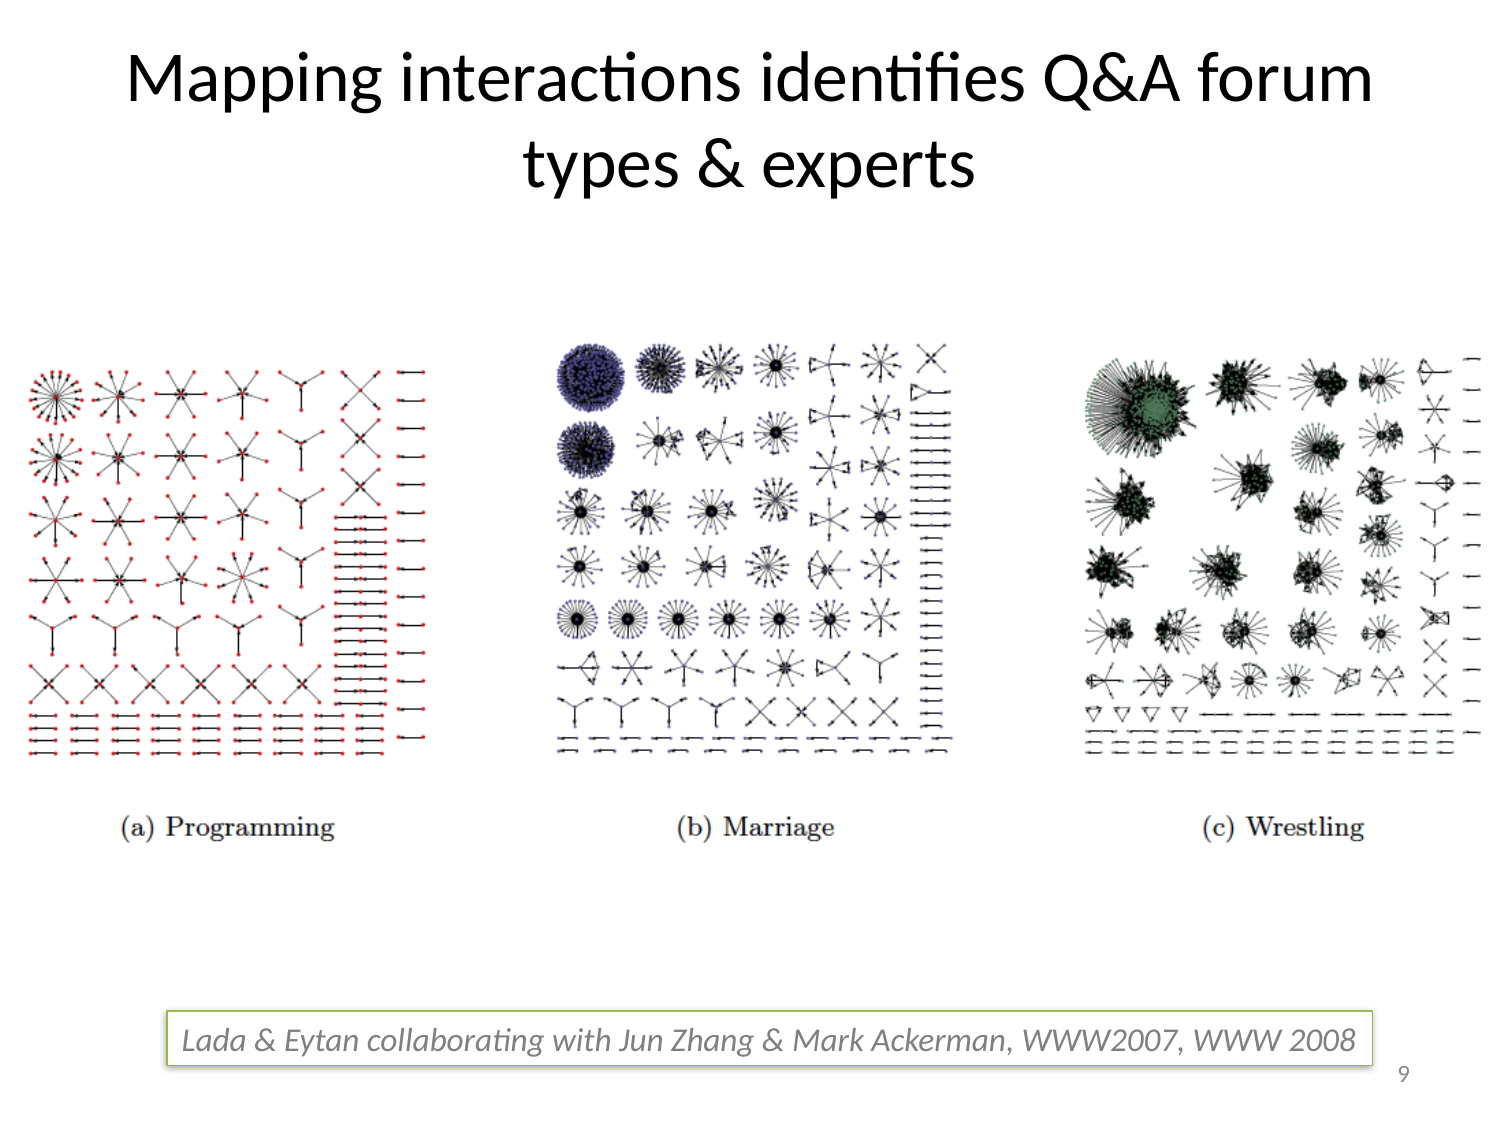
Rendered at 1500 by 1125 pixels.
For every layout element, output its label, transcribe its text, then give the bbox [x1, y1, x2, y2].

text_box Lada & Eytan collaborating with Jun Zhang & Mark Ackerman, WWW2007, WWW 2008 [166, 1010, 1373, 1066]
title Mapping interactions identifies Q&A forum types & experts [75, 21, 1425, 210]
slide_number 9 [1074, 1042, 1425, 1103]
picture [0, 286, 1500, 866]
